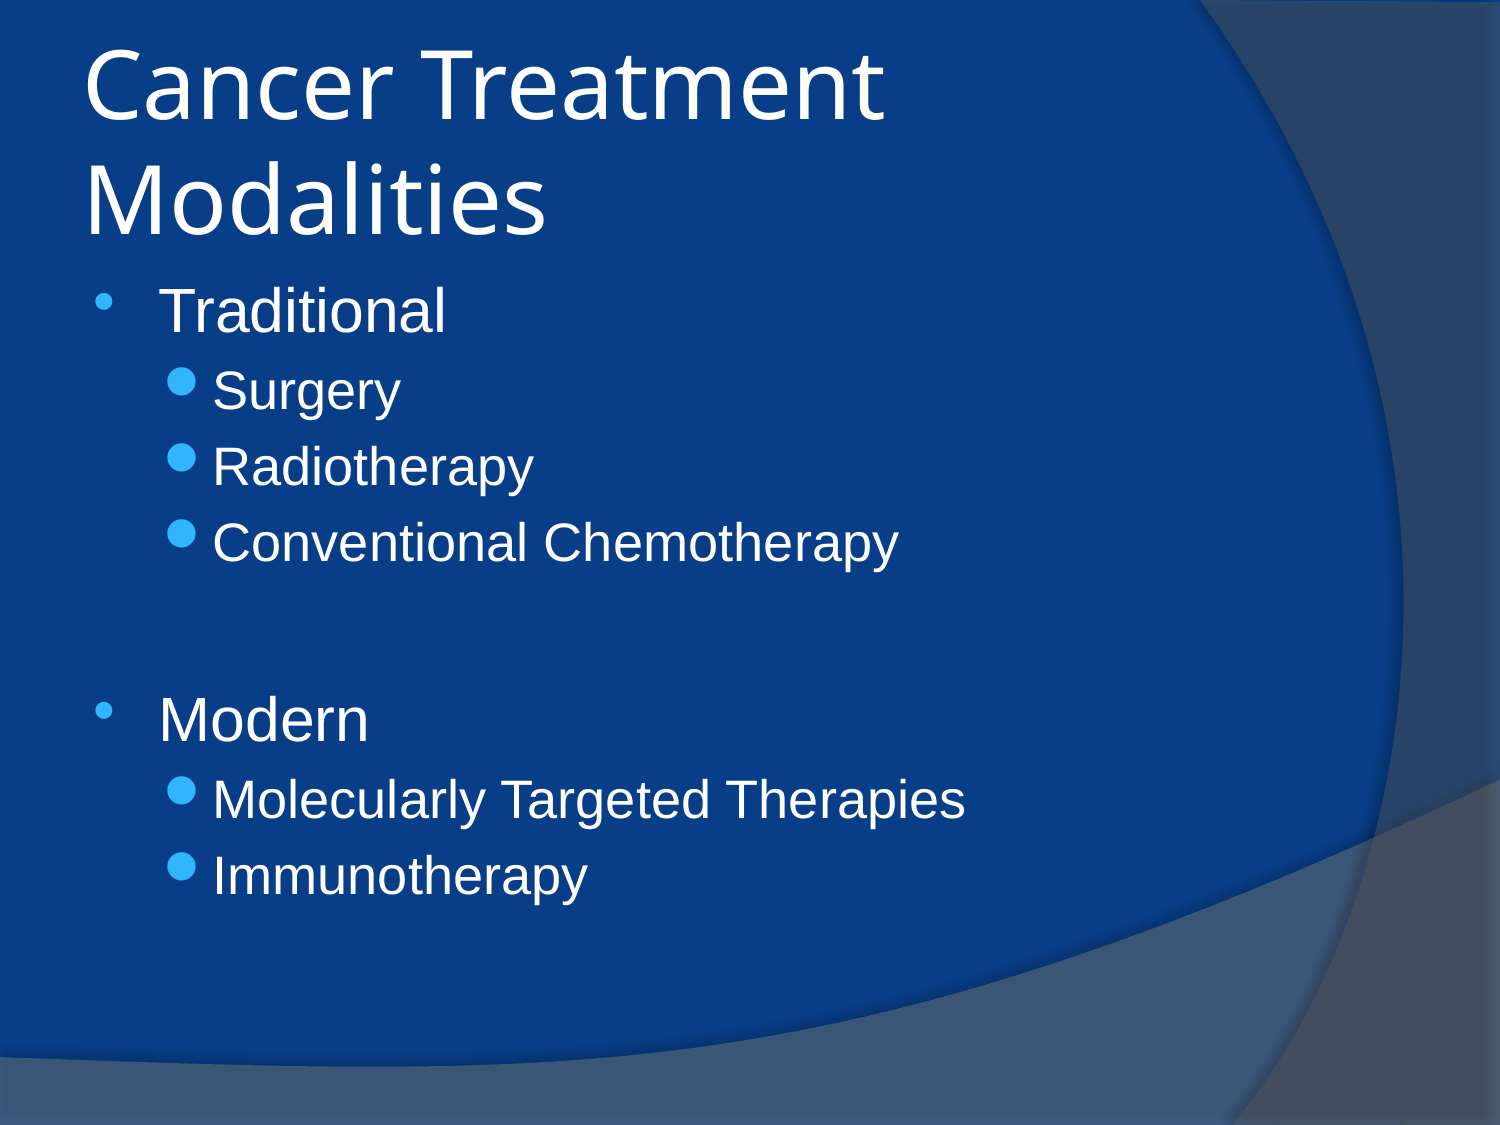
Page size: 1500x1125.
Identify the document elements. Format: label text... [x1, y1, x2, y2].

list Traditional Surgery Radiotherapy Conventional Chemotherapy Modern Molecularly Targeted Therapies Immunotherapy [75, 262, 1300, 1005]
title Cancer Treatment Modalities [75, 45, 1300, 233]
